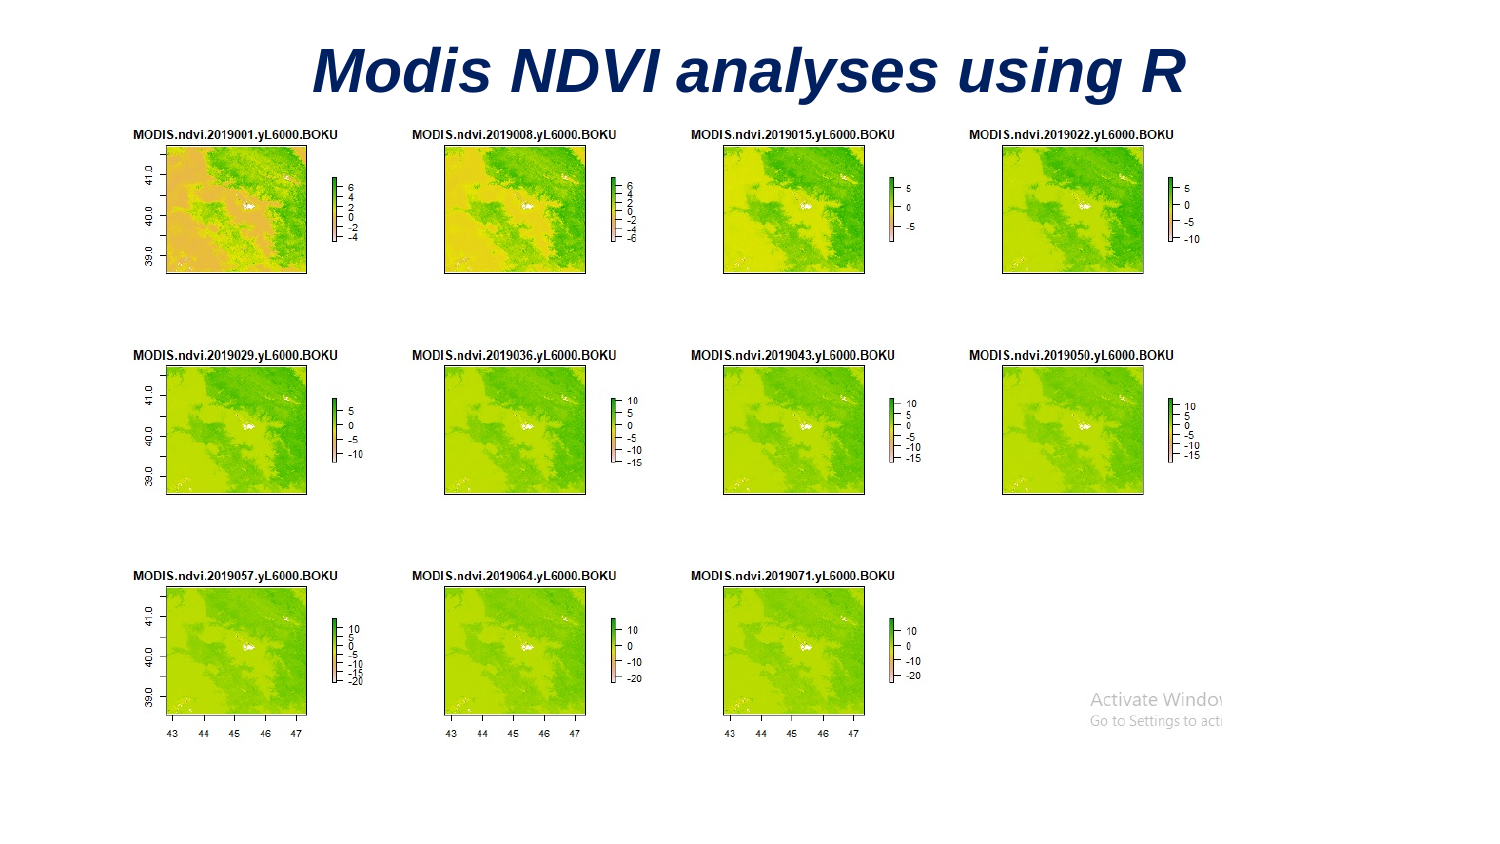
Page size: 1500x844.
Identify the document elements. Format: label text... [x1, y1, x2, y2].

title Modis NDVI analyses using R [75, 22, 1425, 91]
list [126, 111, 1222, 754]
